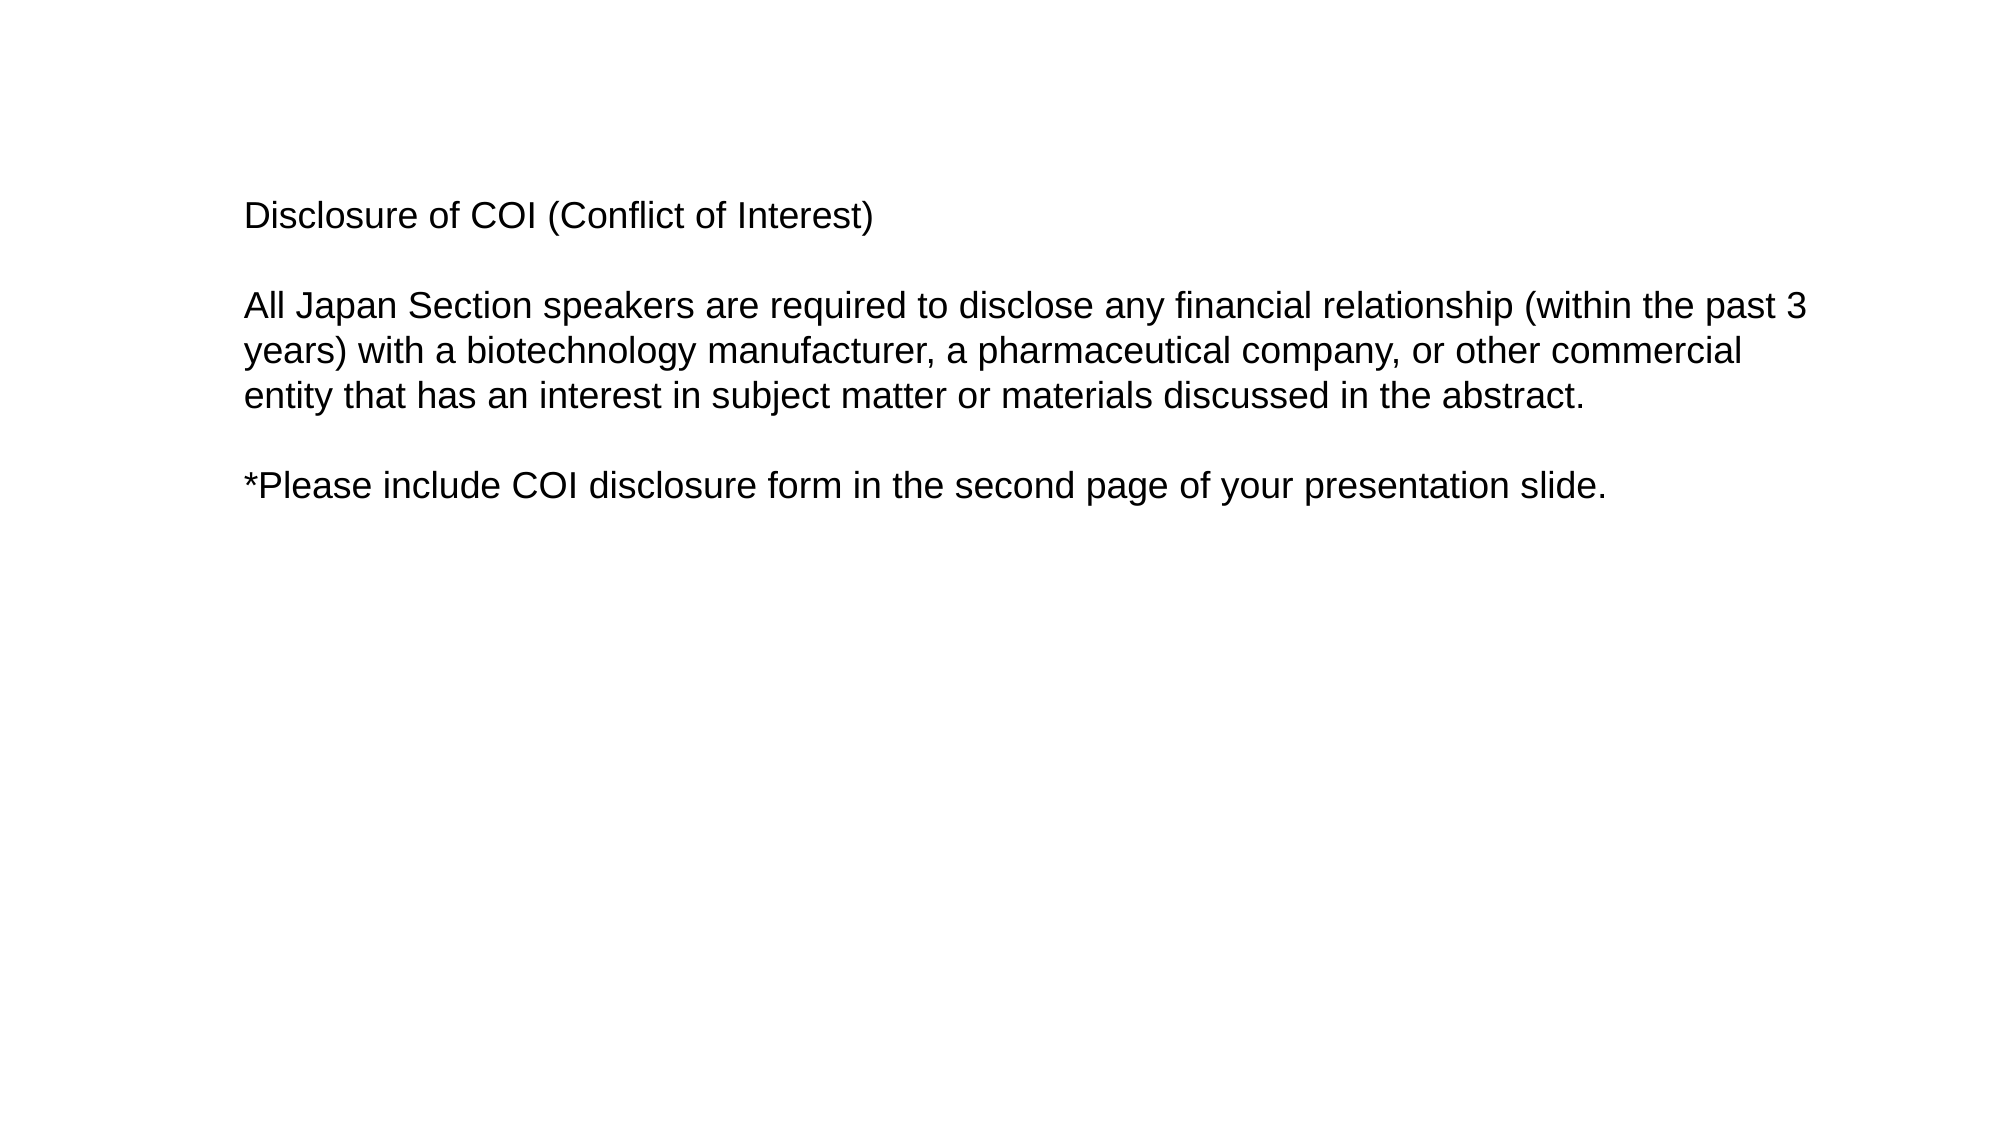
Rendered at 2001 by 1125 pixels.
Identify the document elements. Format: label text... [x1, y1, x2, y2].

text_box Disclosure of COI (Conflict of Interest) All Japan Section speakers are required to disclose any financial relationship (within the past 3 years) with a biotechnology manufacturer, a pharmaceutical company, or other commercial entity that has an interest in subject matter or materials discussed in the abstract. *Please include COI disclosure form in the second page of your presentation slide. [229, 183, 1823, 514]
